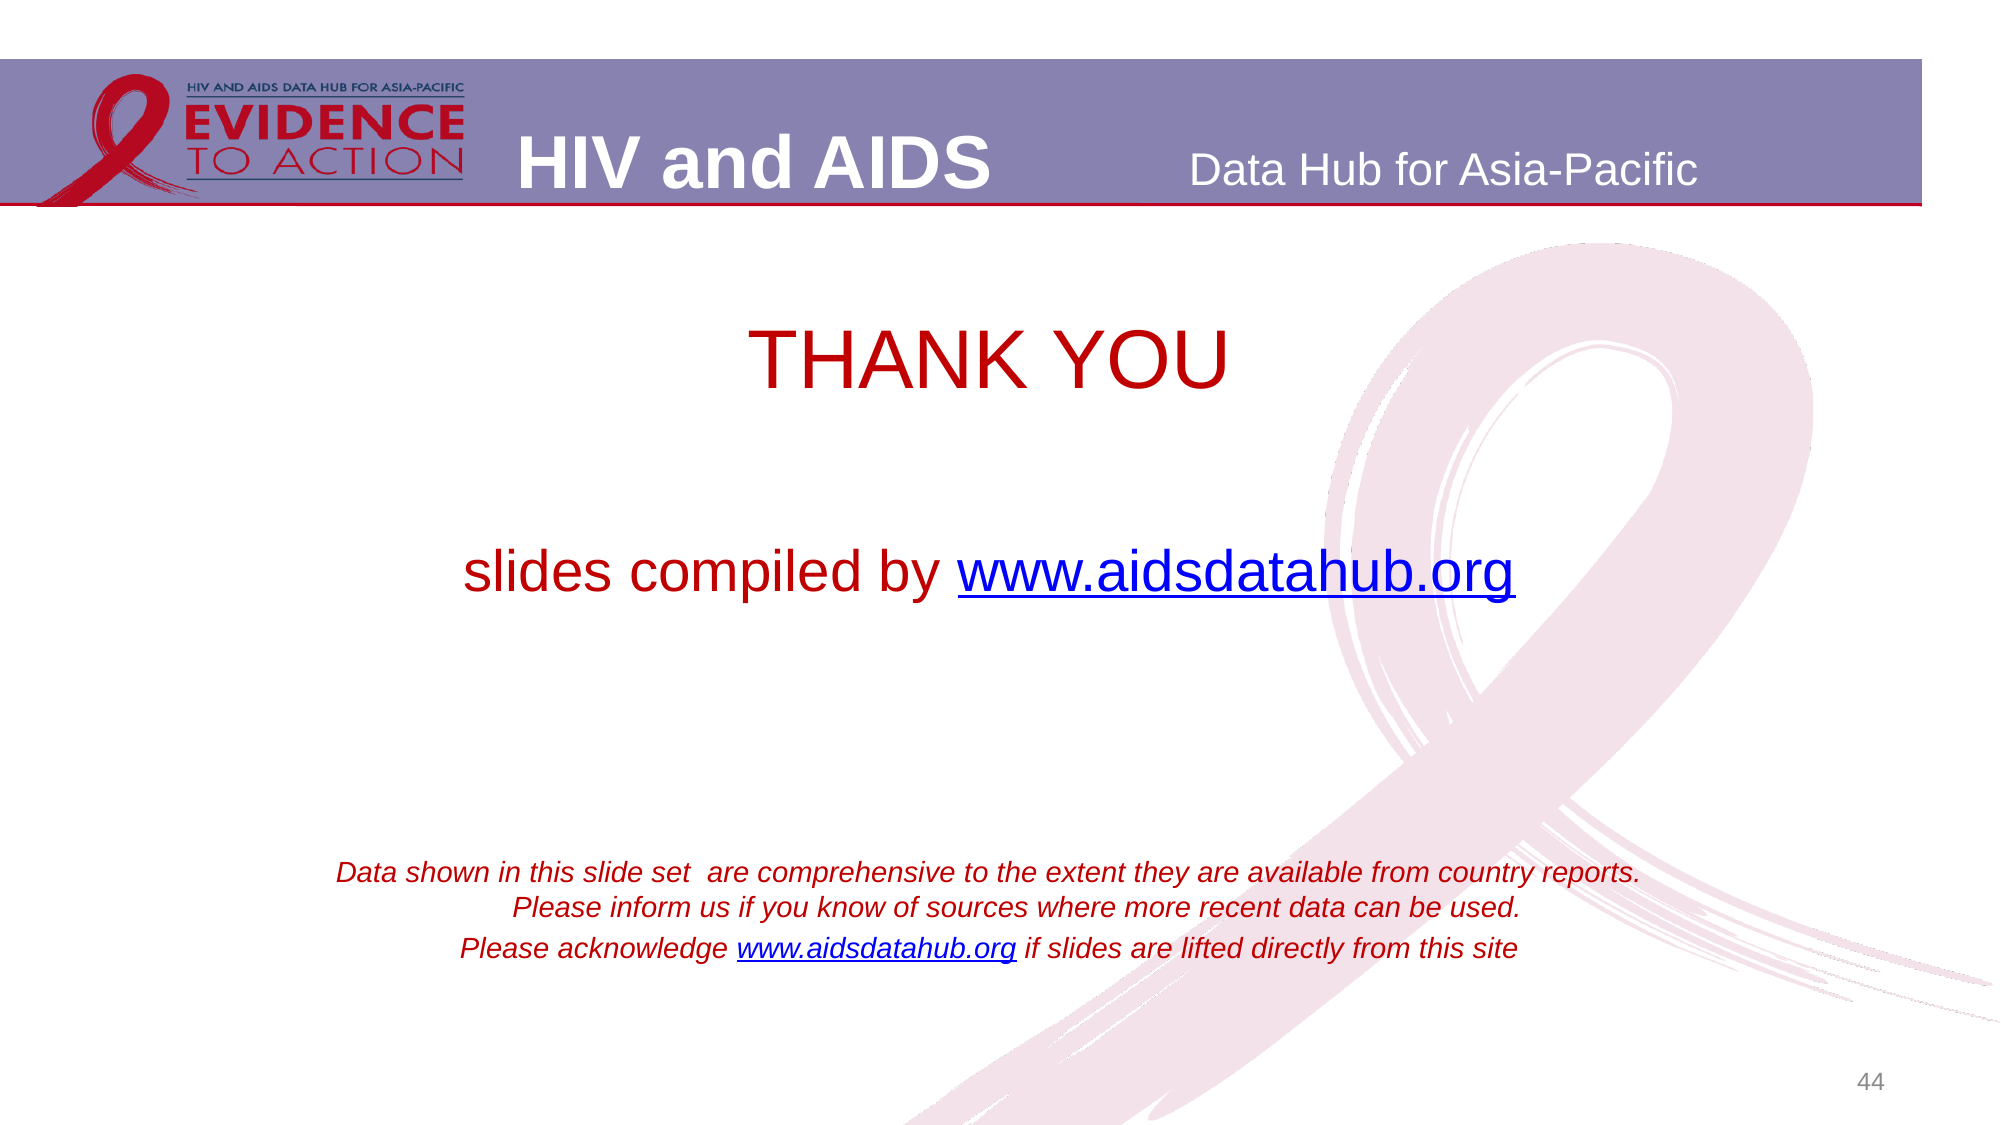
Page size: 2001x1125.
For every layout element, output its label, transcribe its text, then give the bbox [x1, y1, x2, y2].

picture [706, 181, 2000, 1125]
picture [11, 74, 469, 207]
text_box THANK YOU slides compiled by www.aidsdatahub.org Data shown in this slide set are comprehensive to the extent they are available from country reports. Please inform us if you know of sources where more recent data can be used. Please acknowledge www.aidsdatahub.org if slides are lifted directly from this site [314, 297, 1665, 1035]
slide_number 44 [1781, 1042, 1900, 1103]
